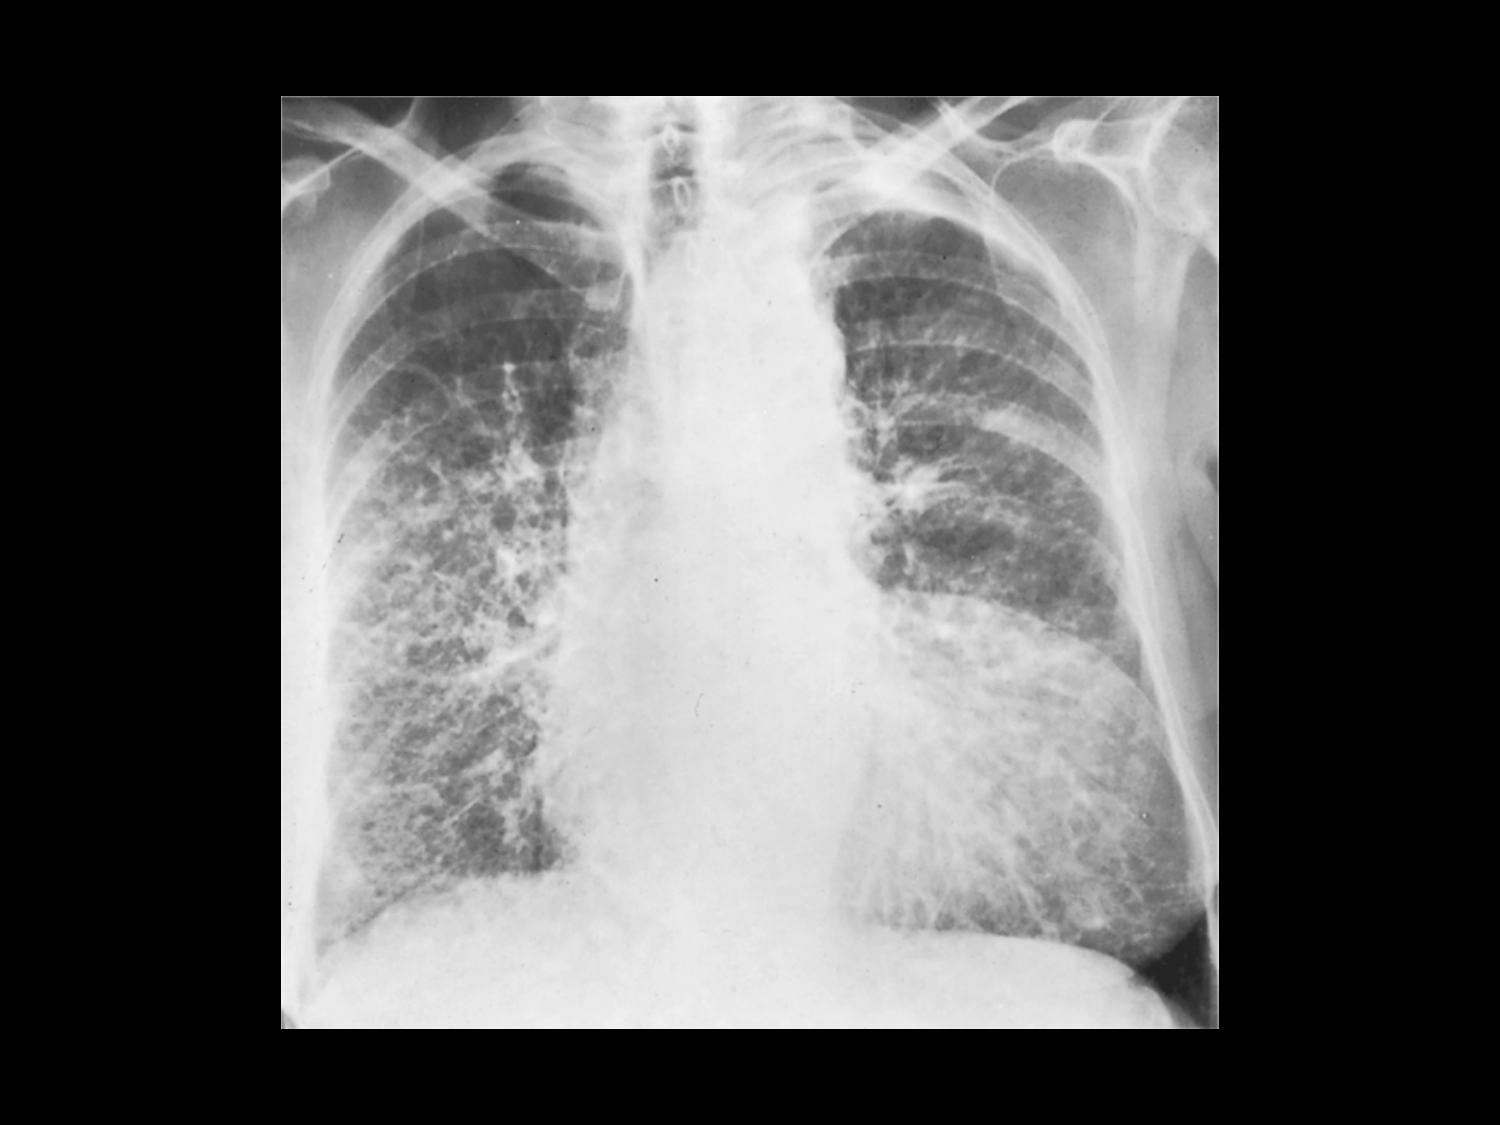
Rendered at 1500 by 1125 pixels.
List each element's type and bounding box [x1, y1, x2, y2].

picture [281, 95, 1219, 1030]
